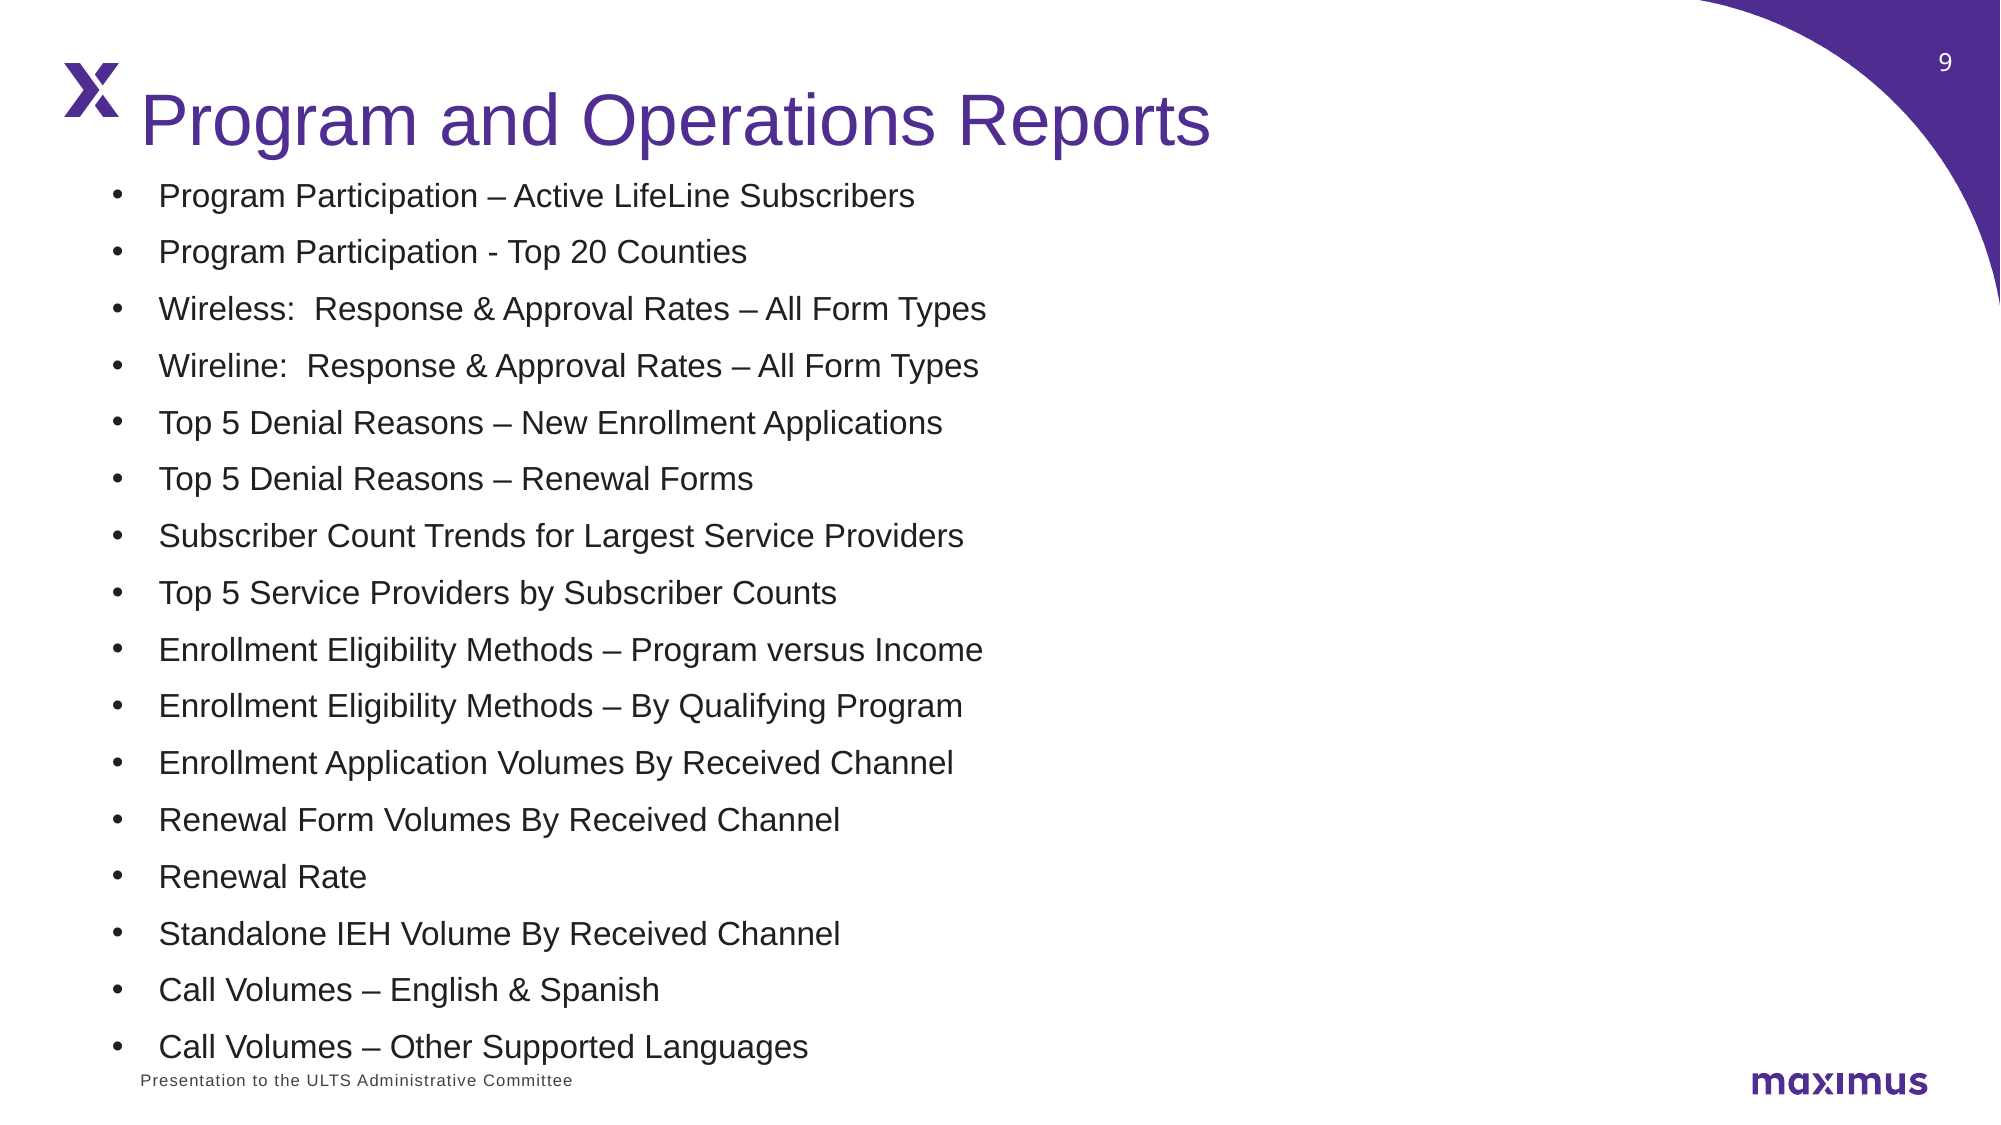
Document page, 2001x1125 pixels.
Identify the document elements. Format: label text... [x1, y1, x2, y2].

picture [64, 63, 119, 117]
picture [1695, 0, 2000, 305]
list Program and Operations Reports [139, 74, 1439, 170]
list Program Participation – Active LifeLine Subscribers Program Participation - Top 20 Counties Wireless: Response & Approval Rates – All Form Types Wireline: Response & Approval Rates – All Form Types Top 5 Denial Reasons – New Enrollment Applications Top 5 Denial Reasons – Renewal Forms Subscriber Count Trends for Largest Service Providers Top 5 Service Providers by Subscriber Counts Enrollment Eligibility Methods – Program versus Income Enrollment Eligibility Methods – By Qualifying Program Enrollment Application Volumes By Received Channel Renewal Form Volumes By Received Channel Renewal Rate Standalone IEH Volume By Received Channel Call Volumes – English & Spanish Call Volumes – Other Supported Languages [111, 170, 1874, 1080]
